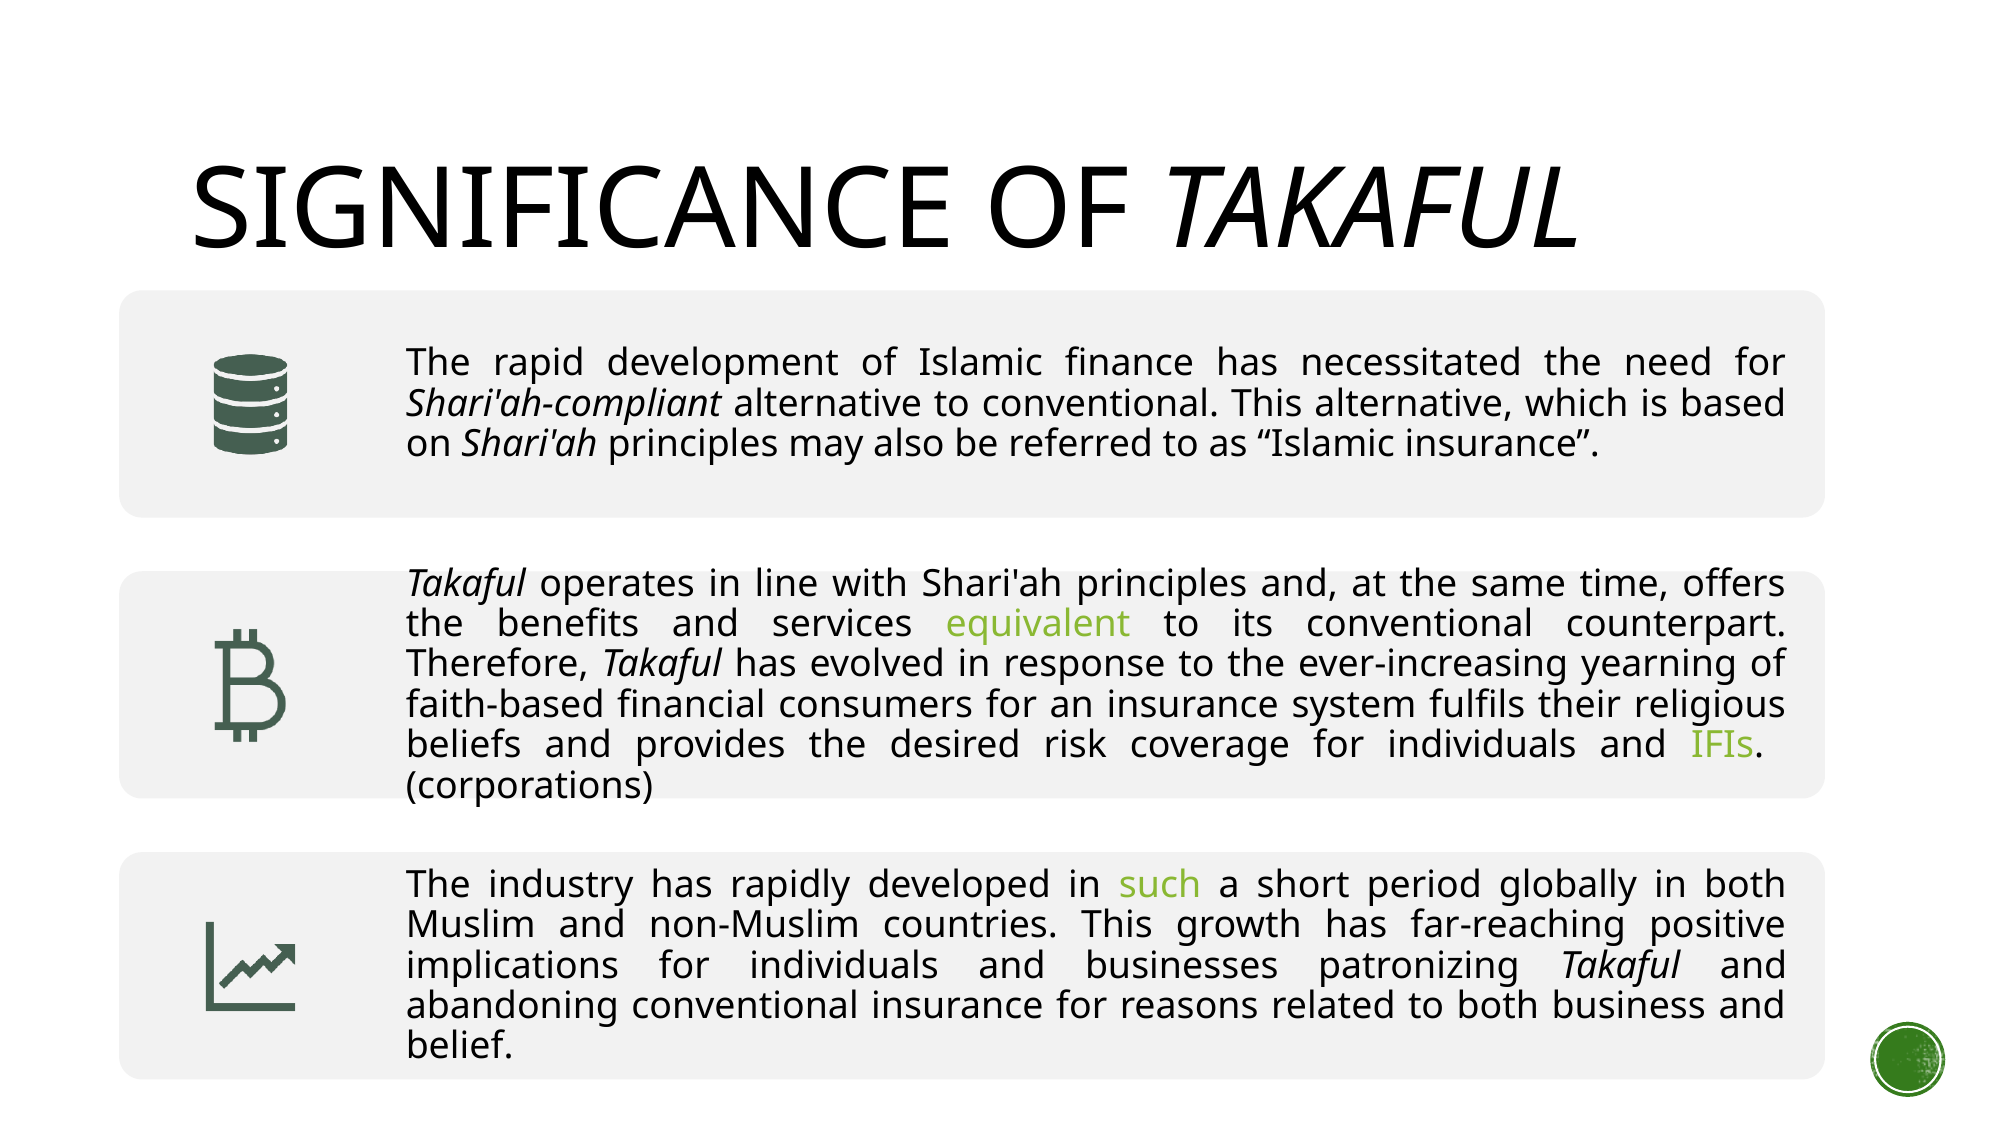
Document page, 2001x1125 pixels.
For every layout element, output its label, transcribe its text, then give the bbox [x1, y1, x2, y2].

title SIgnIfIcance of Takaful [175, 79, 1826, 289]
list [120, 291, 1823, 1078]
